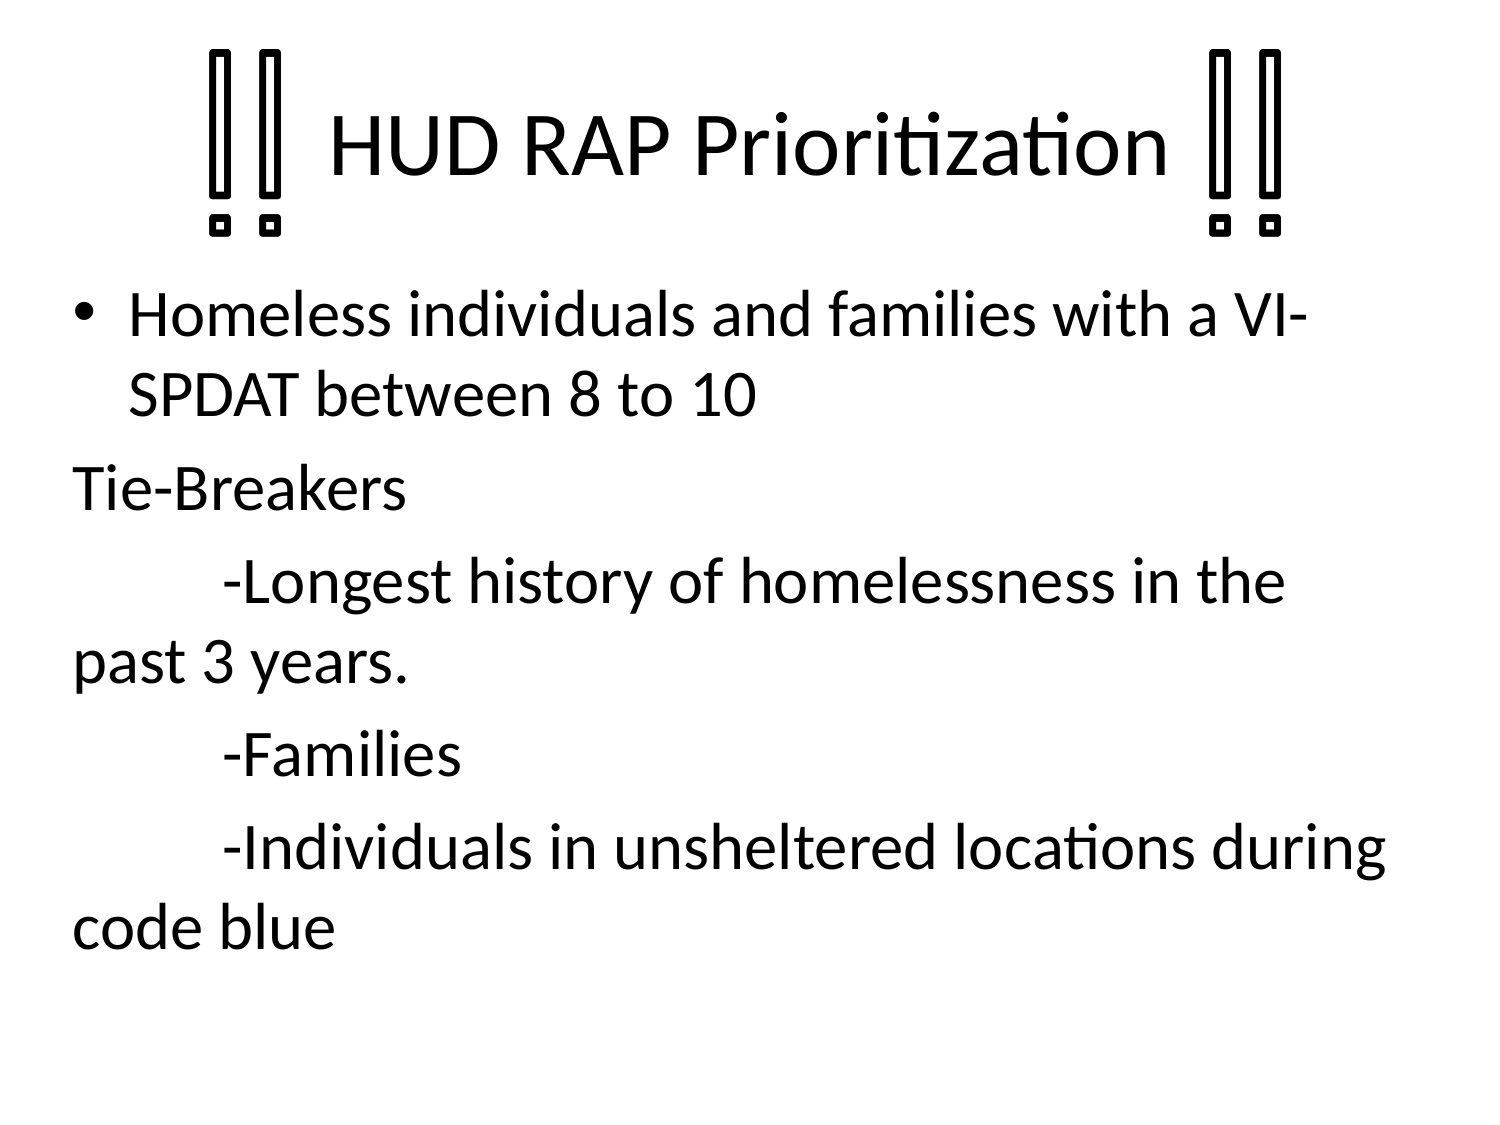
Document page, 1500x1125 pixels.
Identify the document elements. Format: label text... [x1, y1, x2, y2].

picture [1124, 49, 1363, 238]
list Homeless individuals and families with a VI-SPDAT between 8 to 10 Tie-Breakers -Longest history of homelessness in the past 3 years. -Families -Individuals in unsheltered locations during code blue [57, 262, 1408, 1005]
picture [124, 49, 363, 238]
title HUD RAP Prioritization [0, 45, 1500, 233]
